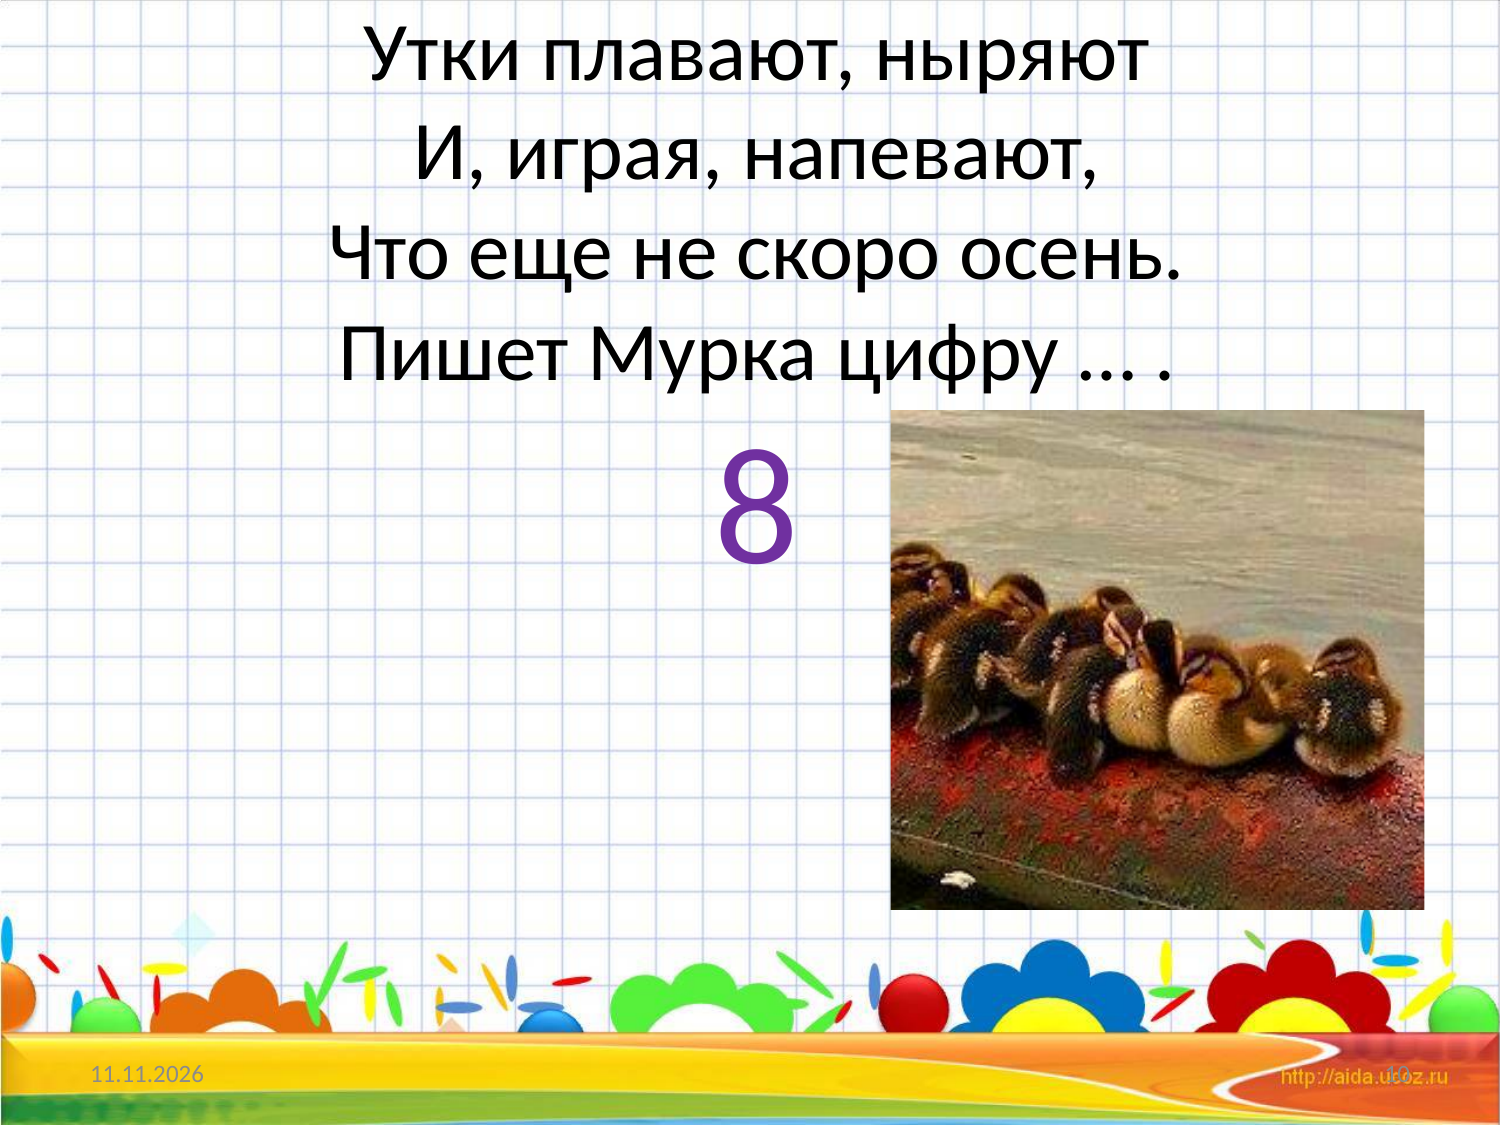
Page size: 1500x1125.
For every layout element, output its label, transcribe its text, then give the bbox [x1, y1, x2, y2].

title Утки плавают, ныряют И, играя, напевают, Что еще не скоро осень. Пишет Мурка цифру … . 8 [81, 257, 1433, 446]
picture [0, 0, 1500, 1125]
slide_number 10 [1074, 1042, 1425, 1103]
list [890, 409, 1425, 910]
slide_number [75, 1042, 425, 1103]
